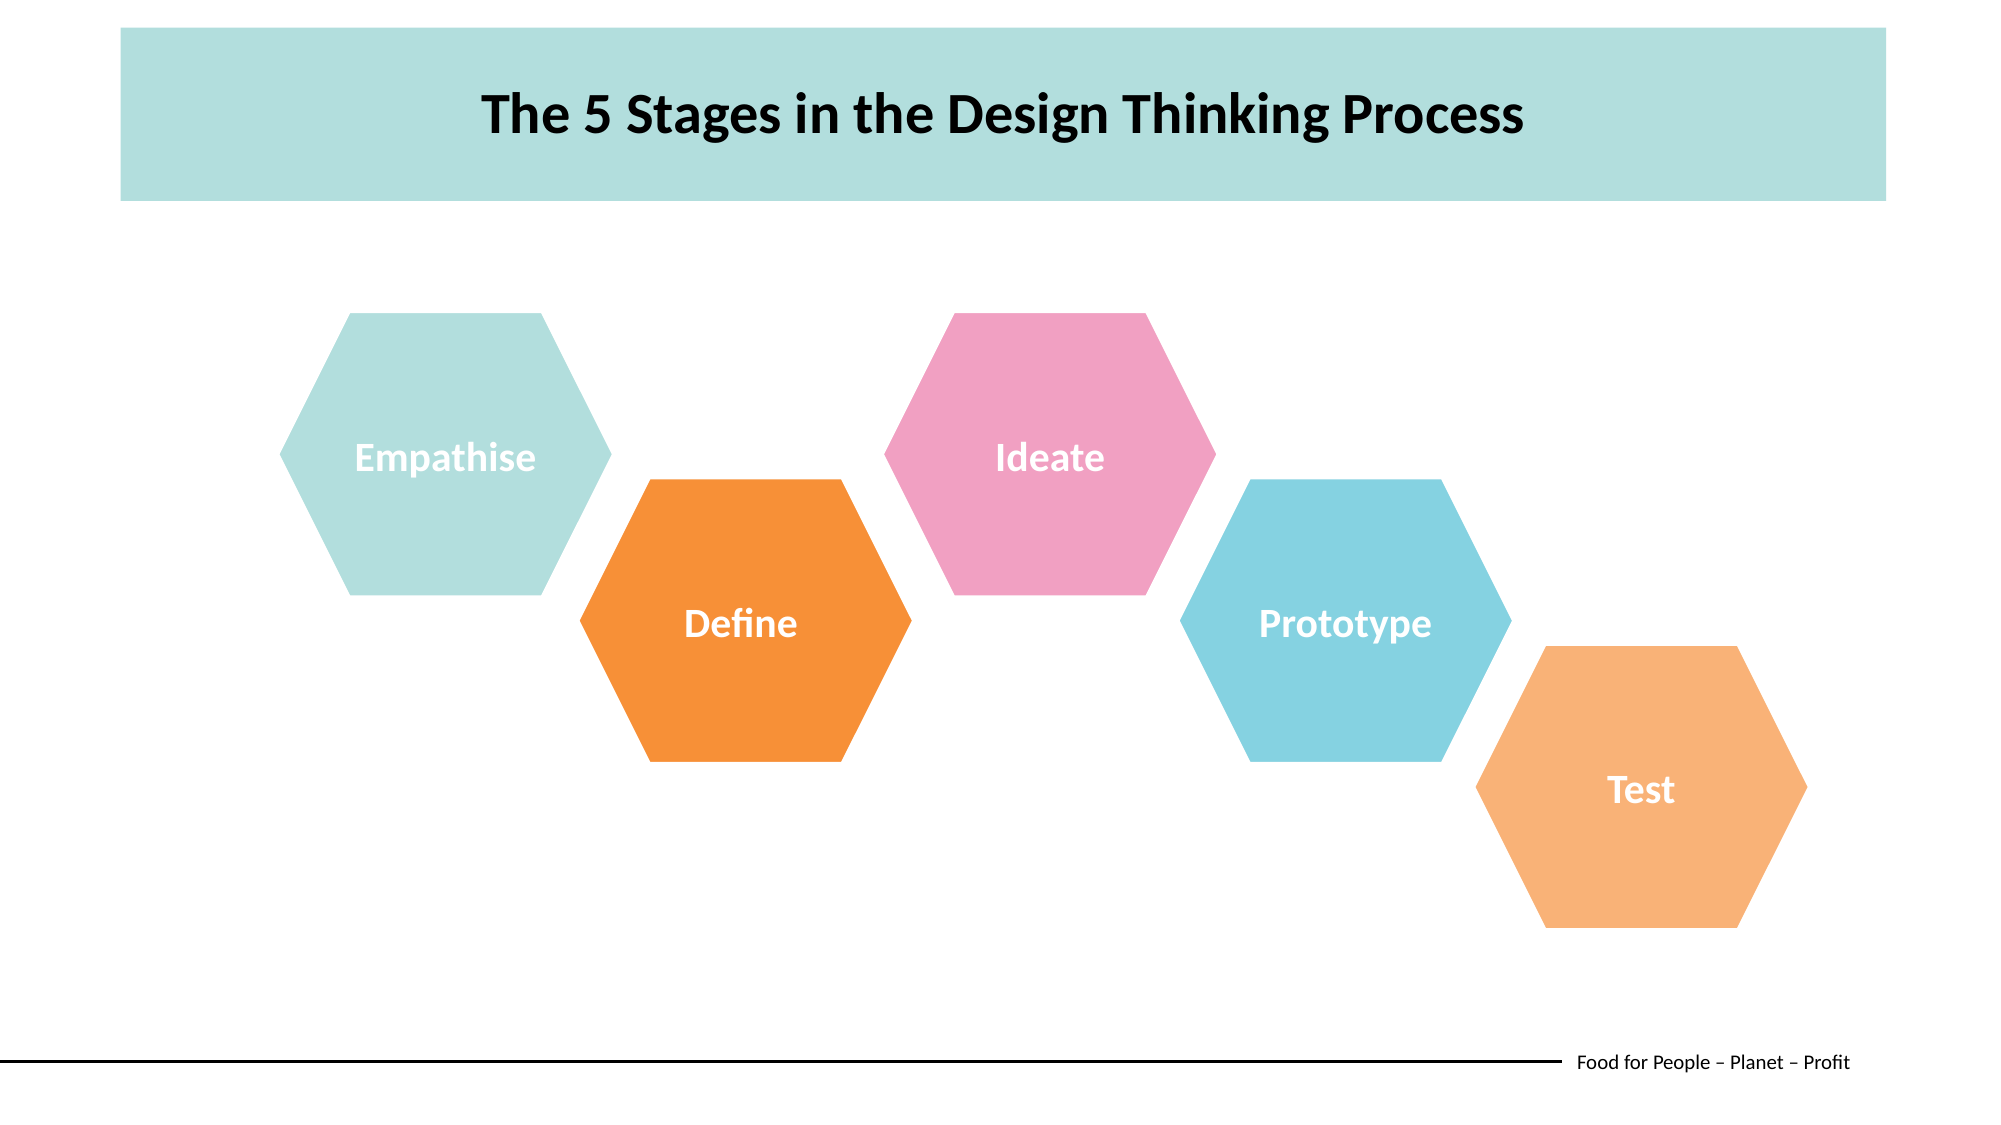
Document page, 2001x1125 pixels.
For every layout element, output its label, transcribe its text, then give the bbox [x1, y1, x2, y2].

text_box Prototype [1177, 477, 1515, 764]
text_box Define [577, 477, 915, 764]
text_box Empathise [277, 311, 615, 598]
text_box Ideate [881, 311, 1219, 598]
text_box Test [1473, 643, 1810, 931]
text_box The 5 Stages in the Design Thinking Process [120, 27, 1887, 201]
